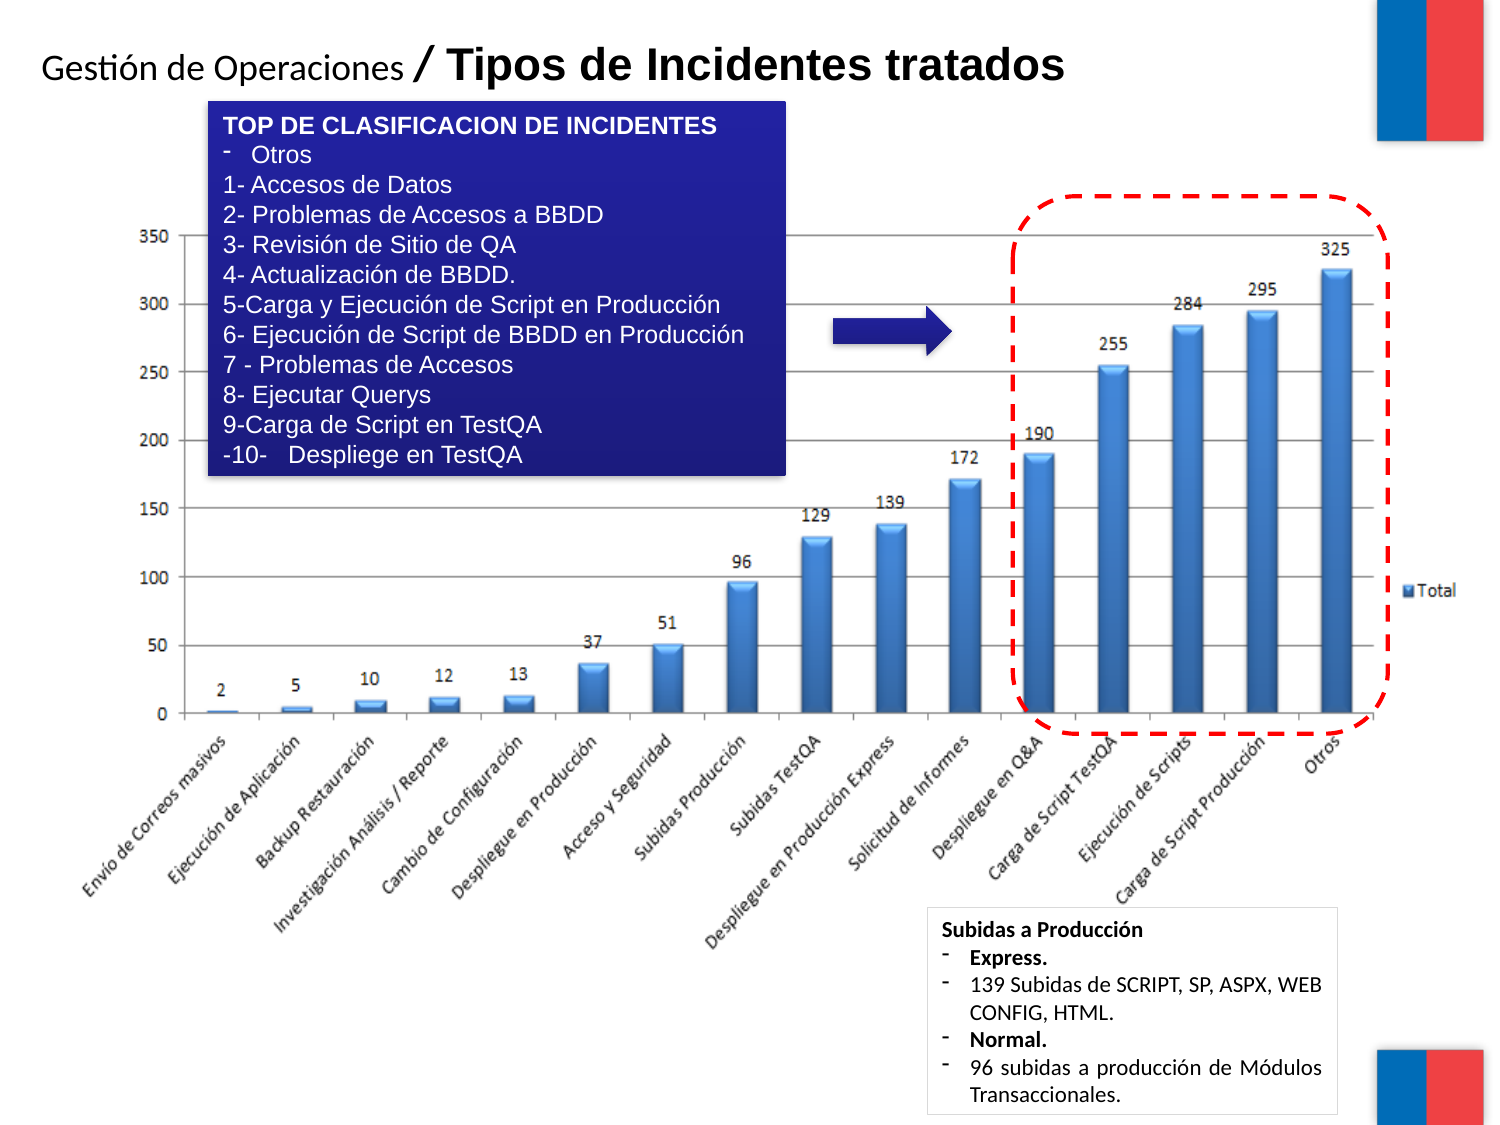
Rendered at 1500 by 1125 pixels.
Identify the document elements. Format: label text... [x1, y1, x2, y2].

text_box Subidas a Producción Express. 139 Subidas de SCRIPT, SP, ASPX, WEB CONFIG, HTML. Normal. 96 subidas a producción de Módulos Transaccionales. [927, 961, 1338, 1115]
text_box TOP DE CLASIFICACION DE INCIDENTES Otros 1- Accesos de Datos 2- Problemas de Accesos a BBDD 3- Revisión de Sitio de QA 4- Actualización de BBDD. 5-Carga y Ejecución de Script en Producción 6- Ejecución de Script de BBDD en Producción 7 - Problemas de Accesos 8- Ejecutar Querys 9-Carga de Script en TestQA -10- Despliege en TestQA [208, 103, 786, 213]
picture [76, 0, 1500, 1125]
text_box [1032, 196, 1347, 213]
text_box Gestión de Operaciones / Tipos de Incidentes tratados [17, 19, 1146, 103]
